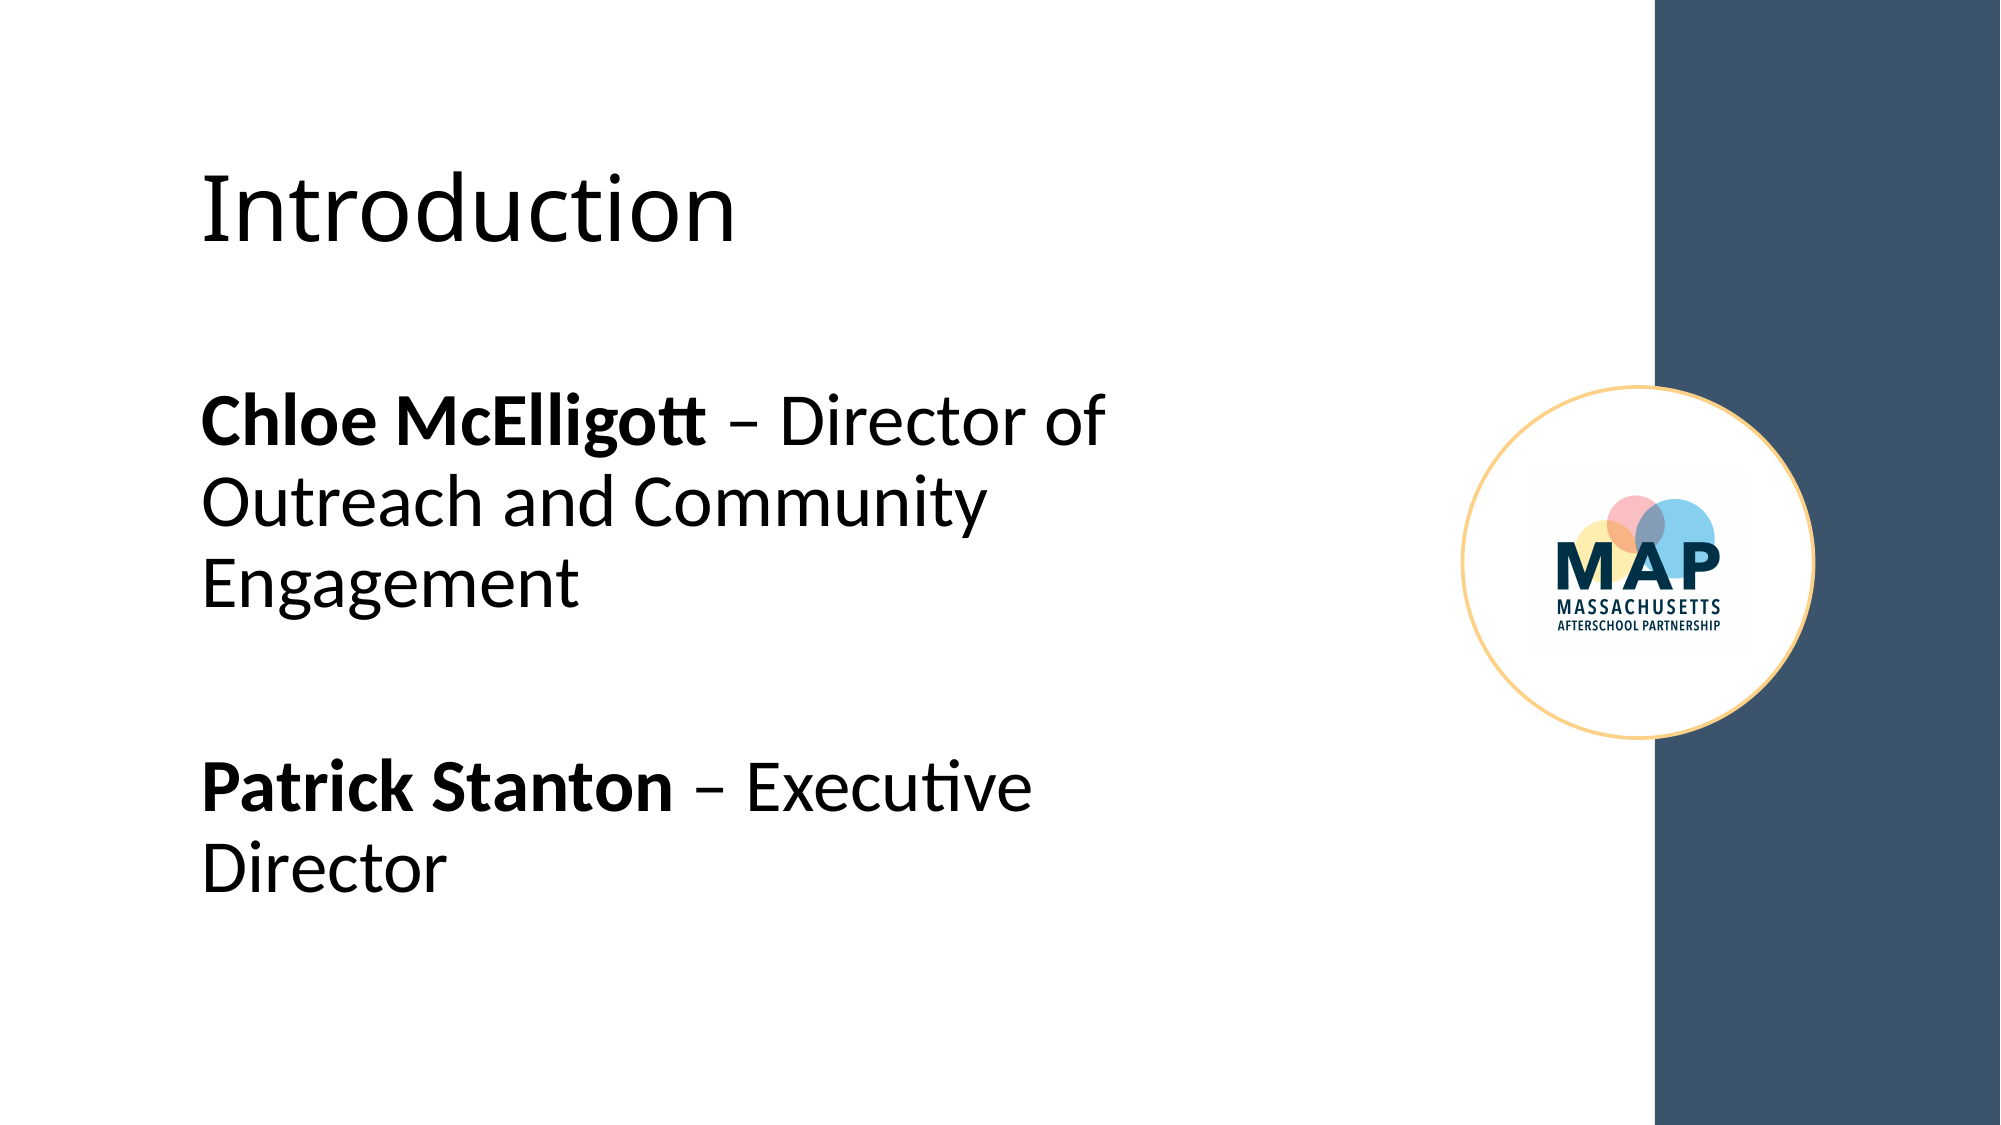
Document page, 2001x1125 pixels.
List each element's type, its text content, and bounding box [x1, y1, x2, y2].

text_box [1461, 385, 1815, 740]
title Introduction [186, 102, 1413, 321]
text_box [1654, 0, 2000, 1125]
picture [1530, 468, 1746, 657]
list Chloe McElligott – Director of Outreach and Community Engagement Patrick Stanton – Executive Director [186, 373, 1248, 940]
